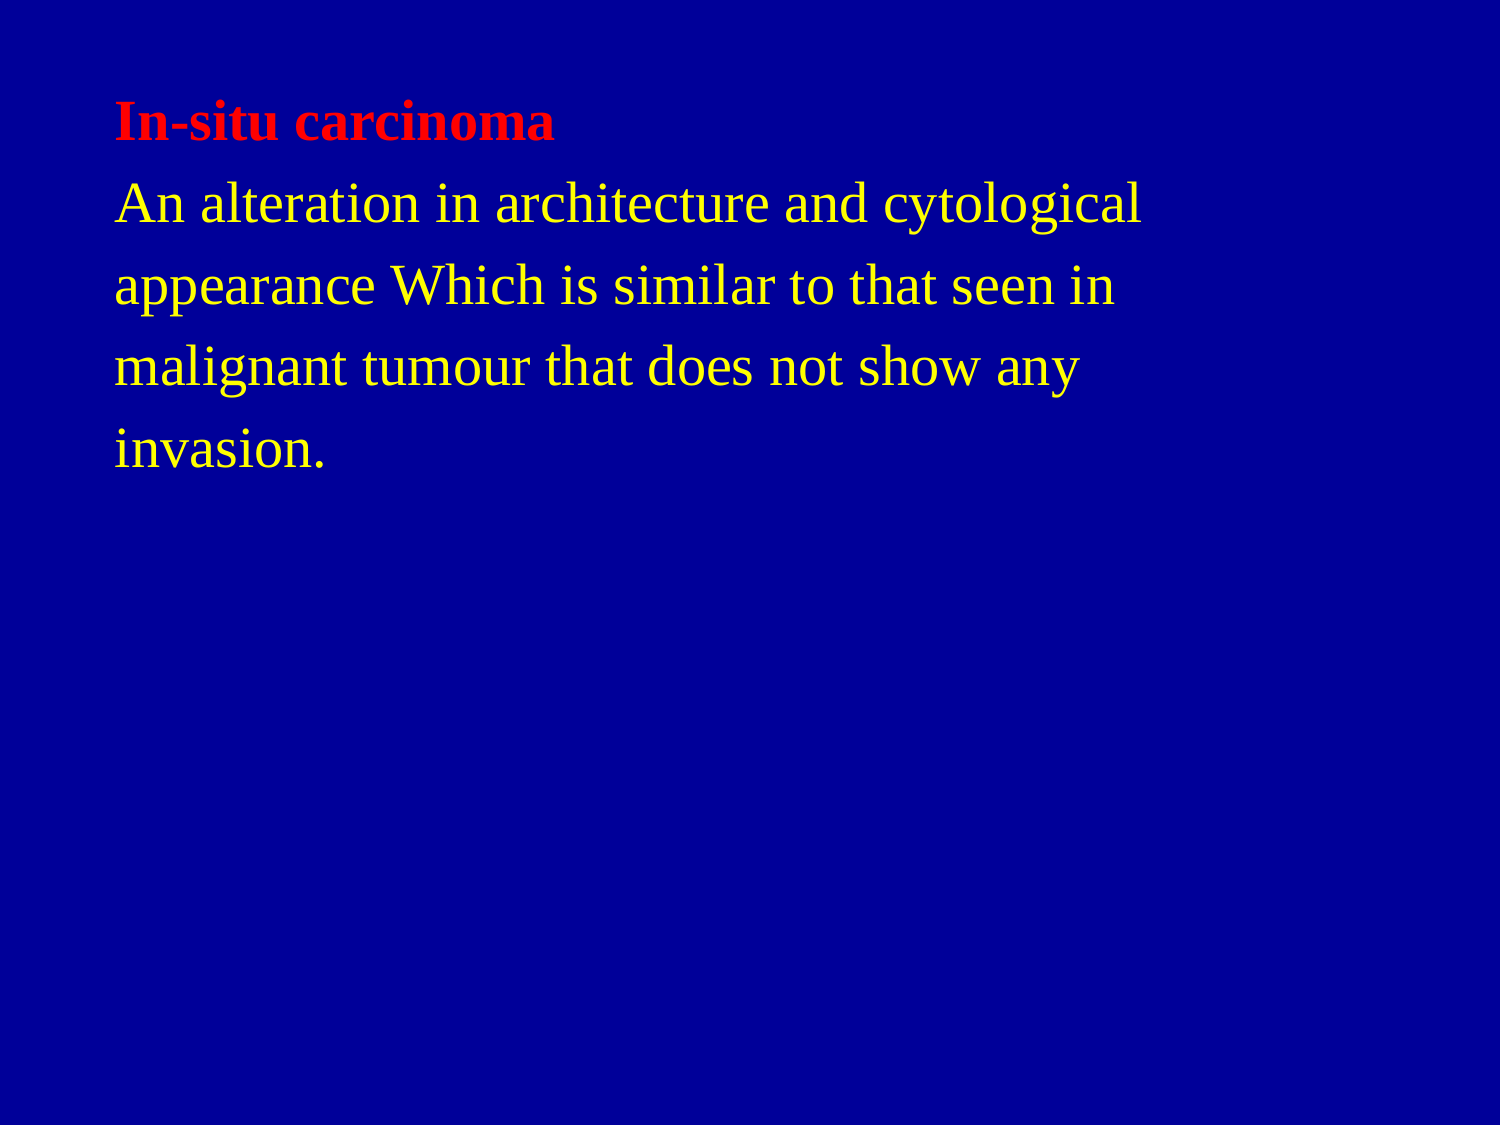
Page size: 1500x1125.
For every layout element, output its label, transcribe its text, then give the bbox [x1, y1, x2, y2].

list In-situ carcinoma An alteration in architecture and cytological appearance Which is similar to that seen in malignant tumour that does not show any invasion. [99, 74, 1388, 1001]
